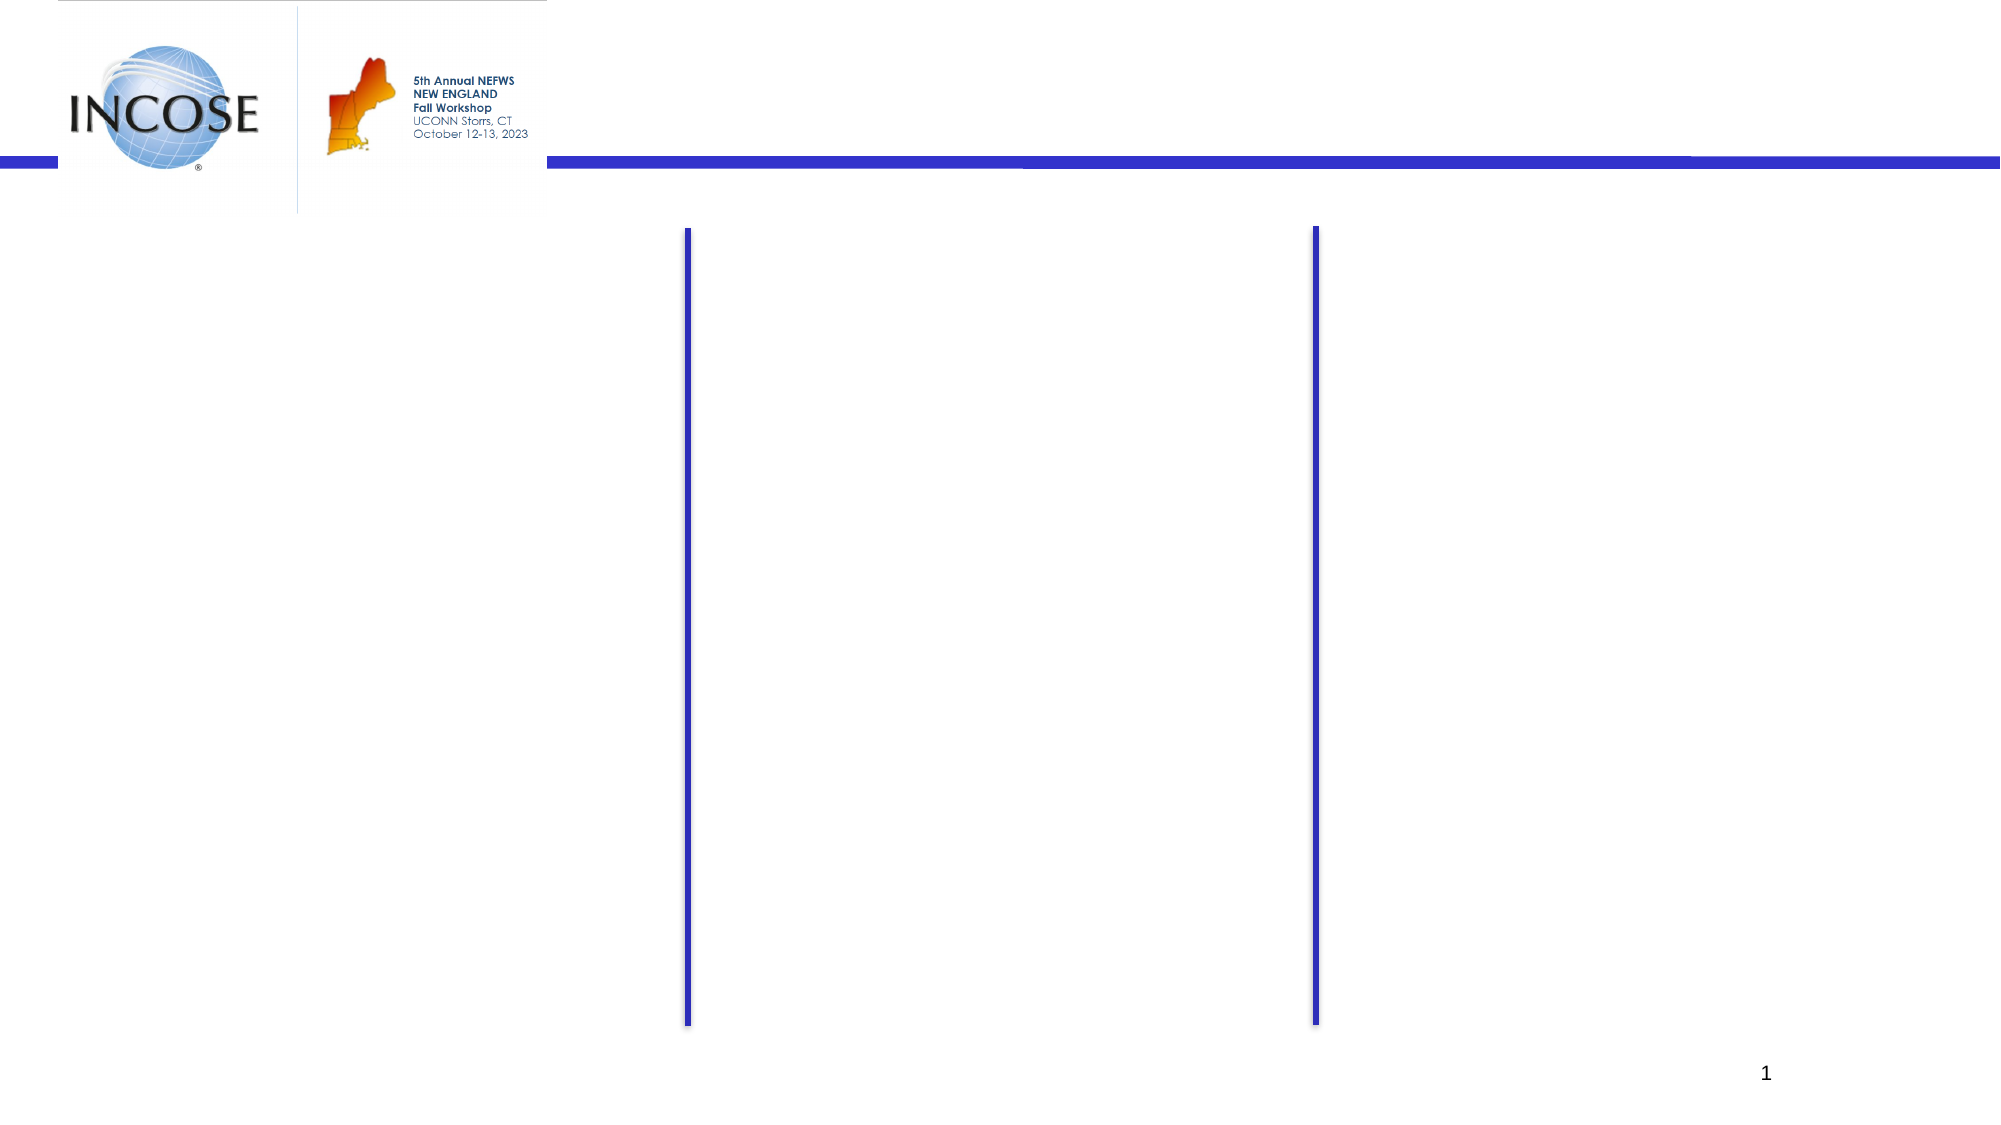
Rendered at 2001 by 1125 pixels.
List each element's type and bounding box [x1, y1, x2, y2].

picture [58, 0, 547, 217]
picture [1511, 12, 1966, 201]
